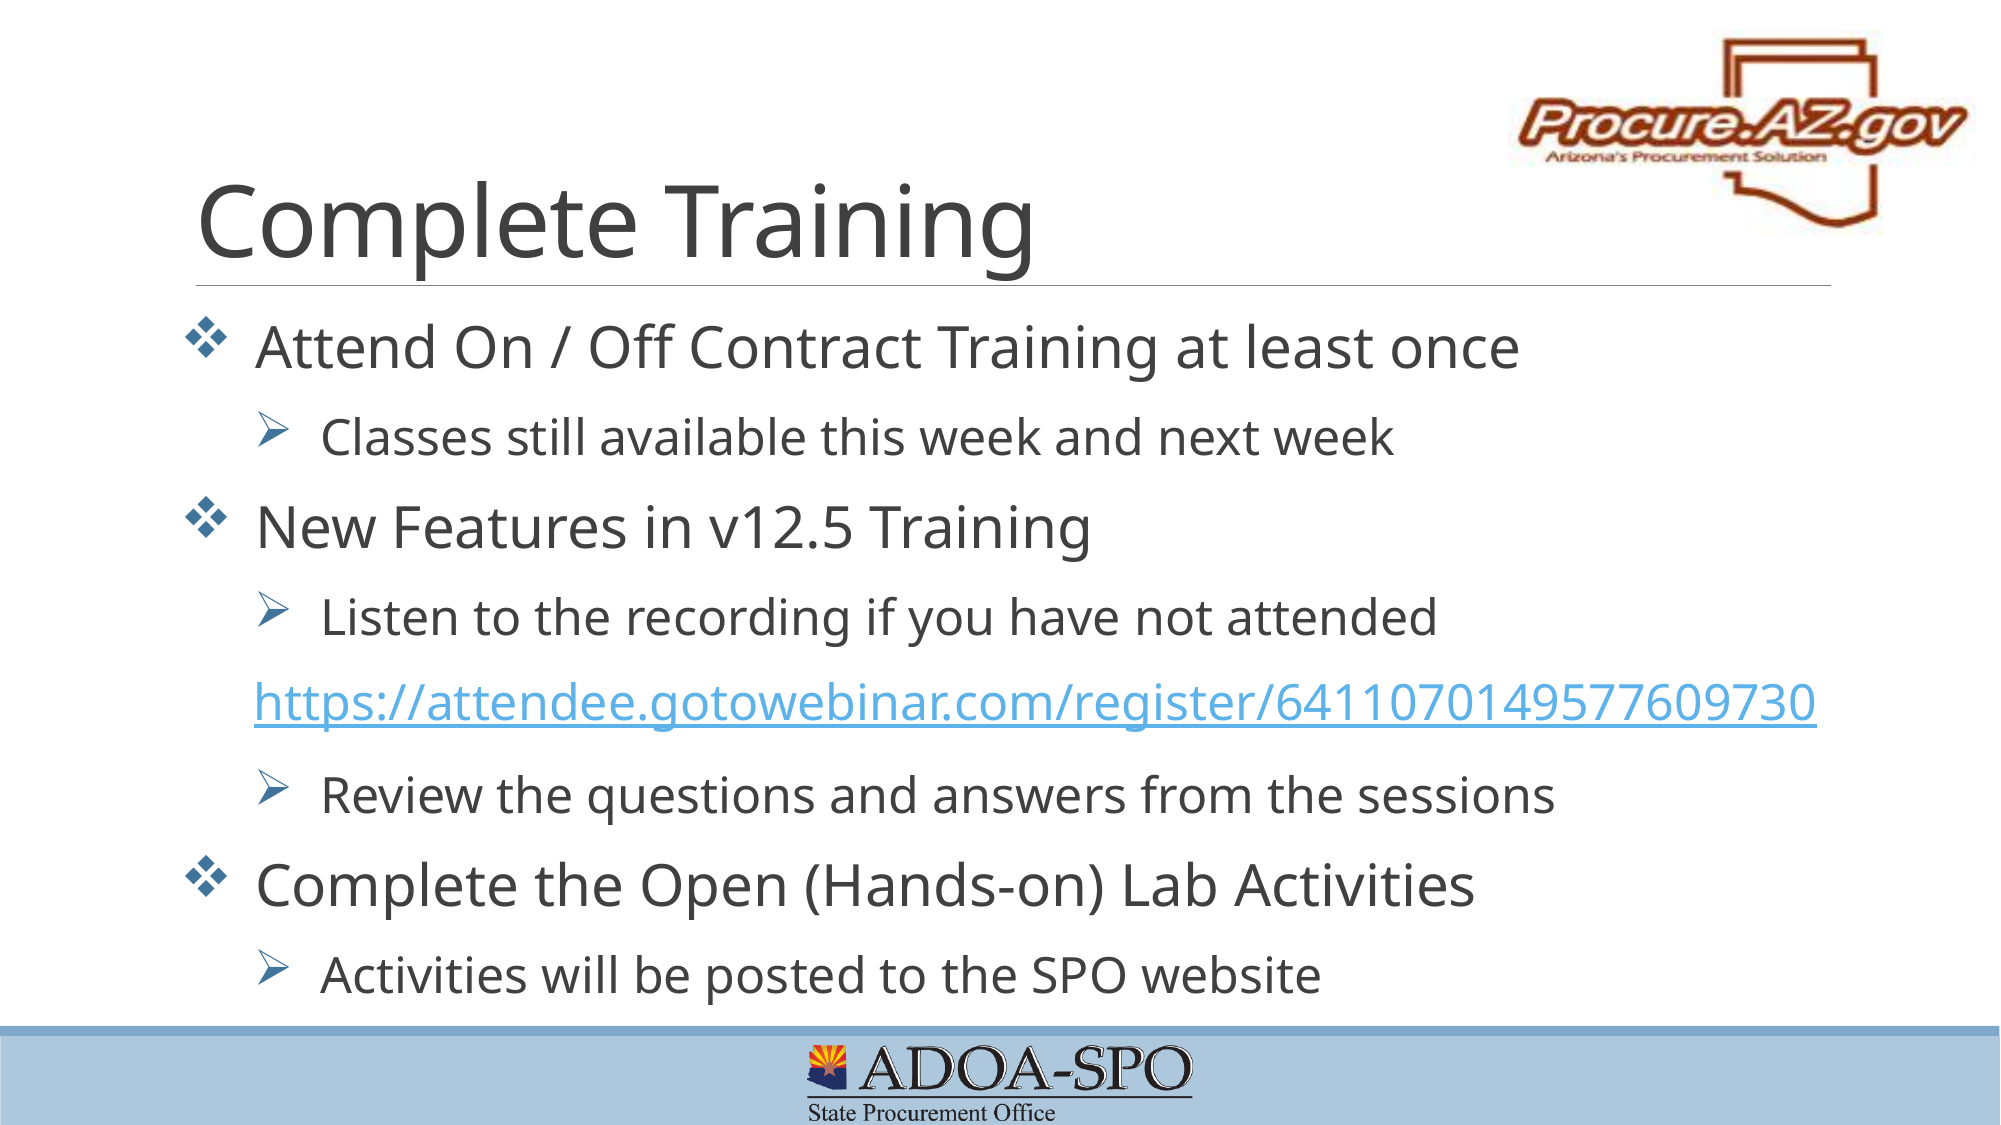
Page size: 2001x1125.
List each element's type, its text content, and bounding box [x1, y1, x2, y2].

title Complete Training [180, 47, 1830, 285]
picture [807, 1045, 1193, 1121]
picture [1508, 30, 1976, 235]
list Attend On / Off Contract Training at least once Classes still available this week and next week New Features in v12.5 Training Listen to the recording if you have not attended https://attendee.gotowebinar.com/register/6411070149577609730 Review the questions and answers from the sessions Complete the Open (Hands-on) Lab Activities Activities will be posted to the SPO website [180, 302, 1830, 1022]
